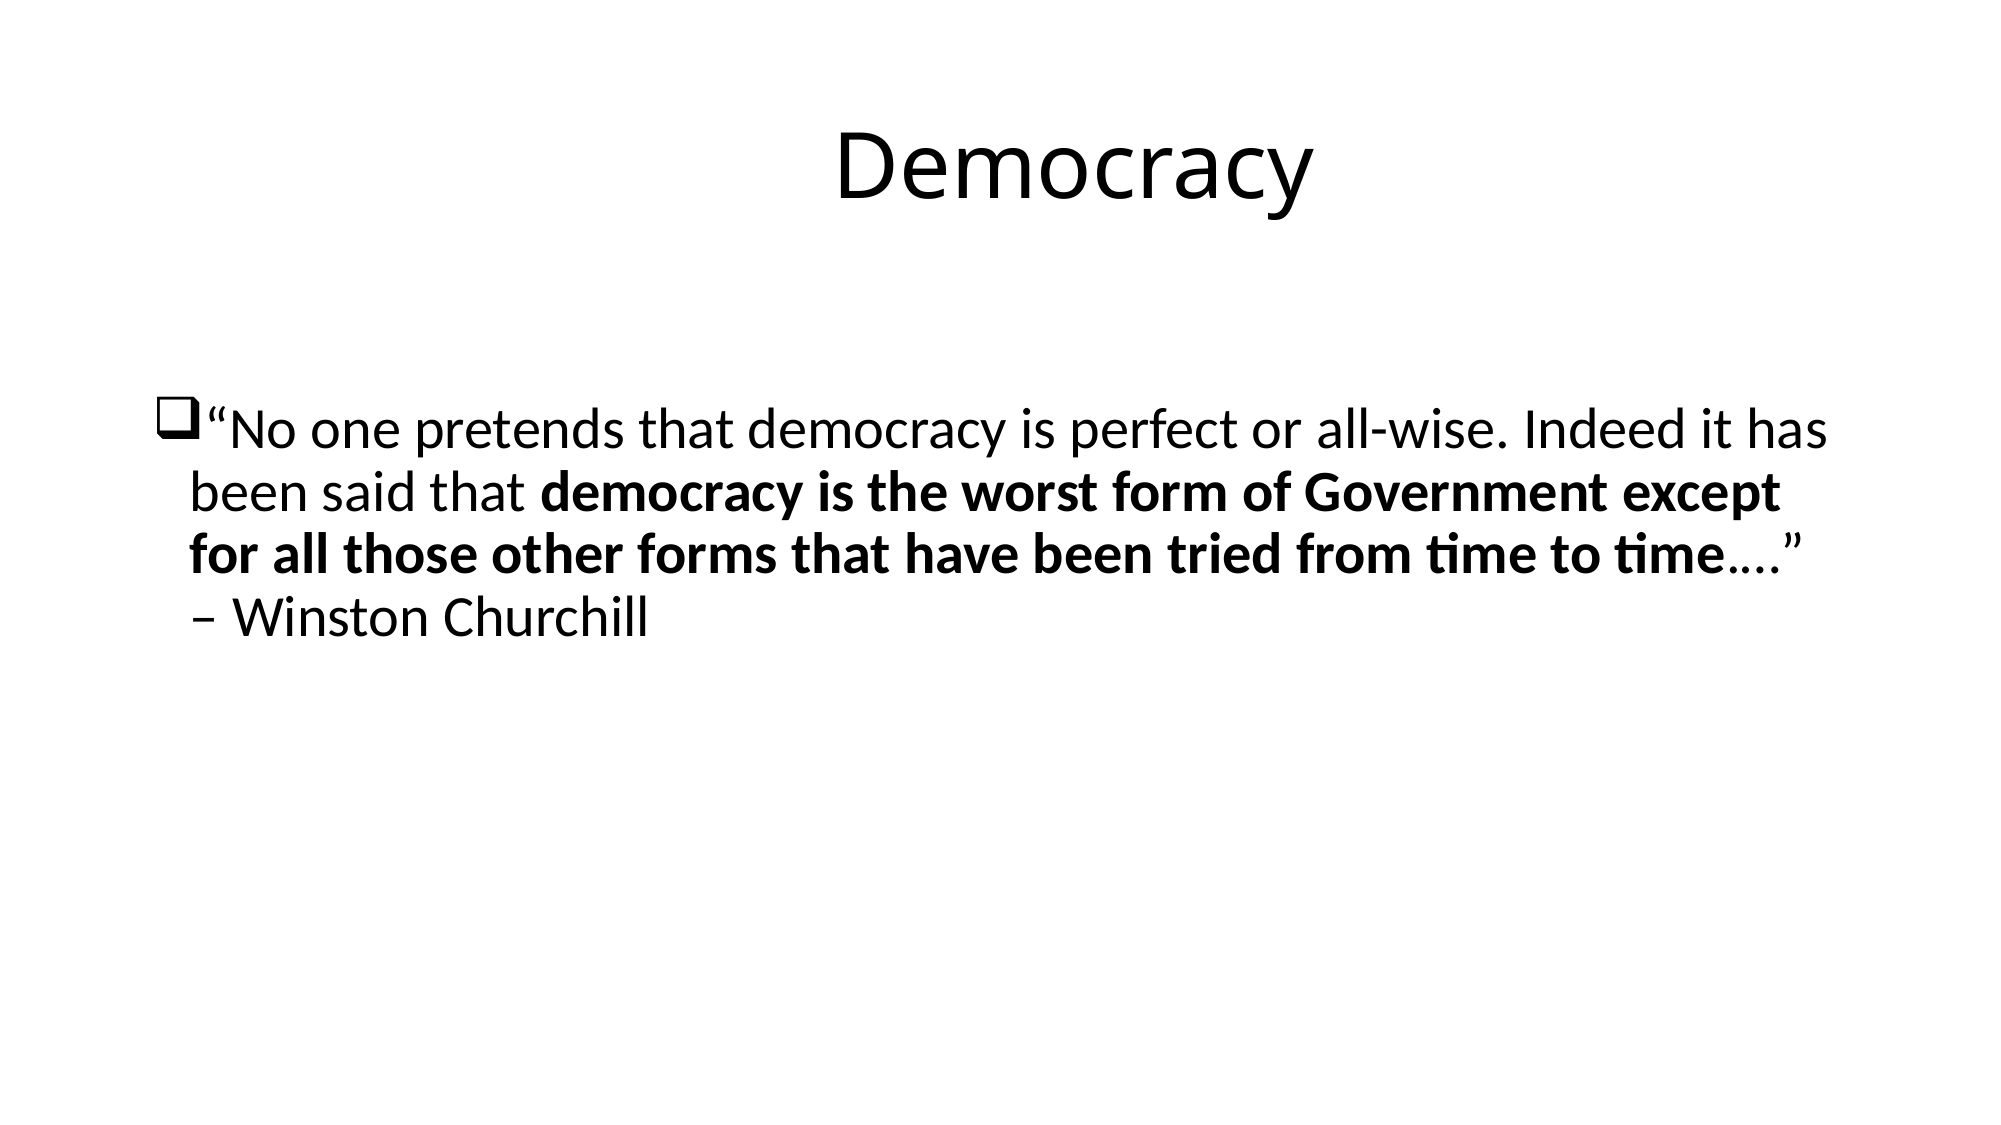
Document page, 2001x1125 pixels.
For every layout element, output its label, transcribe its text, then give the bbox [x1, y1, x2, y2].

list “No one pretends that democracy is perfect or all-wise. Indeed it has been said that democracy is the worst form of Government except for all those other forms that have been tried from time to time.…” – Winston Churchill [137, 299, 1863, 1014]
title Democracy [137, 59, 1863, 278]
